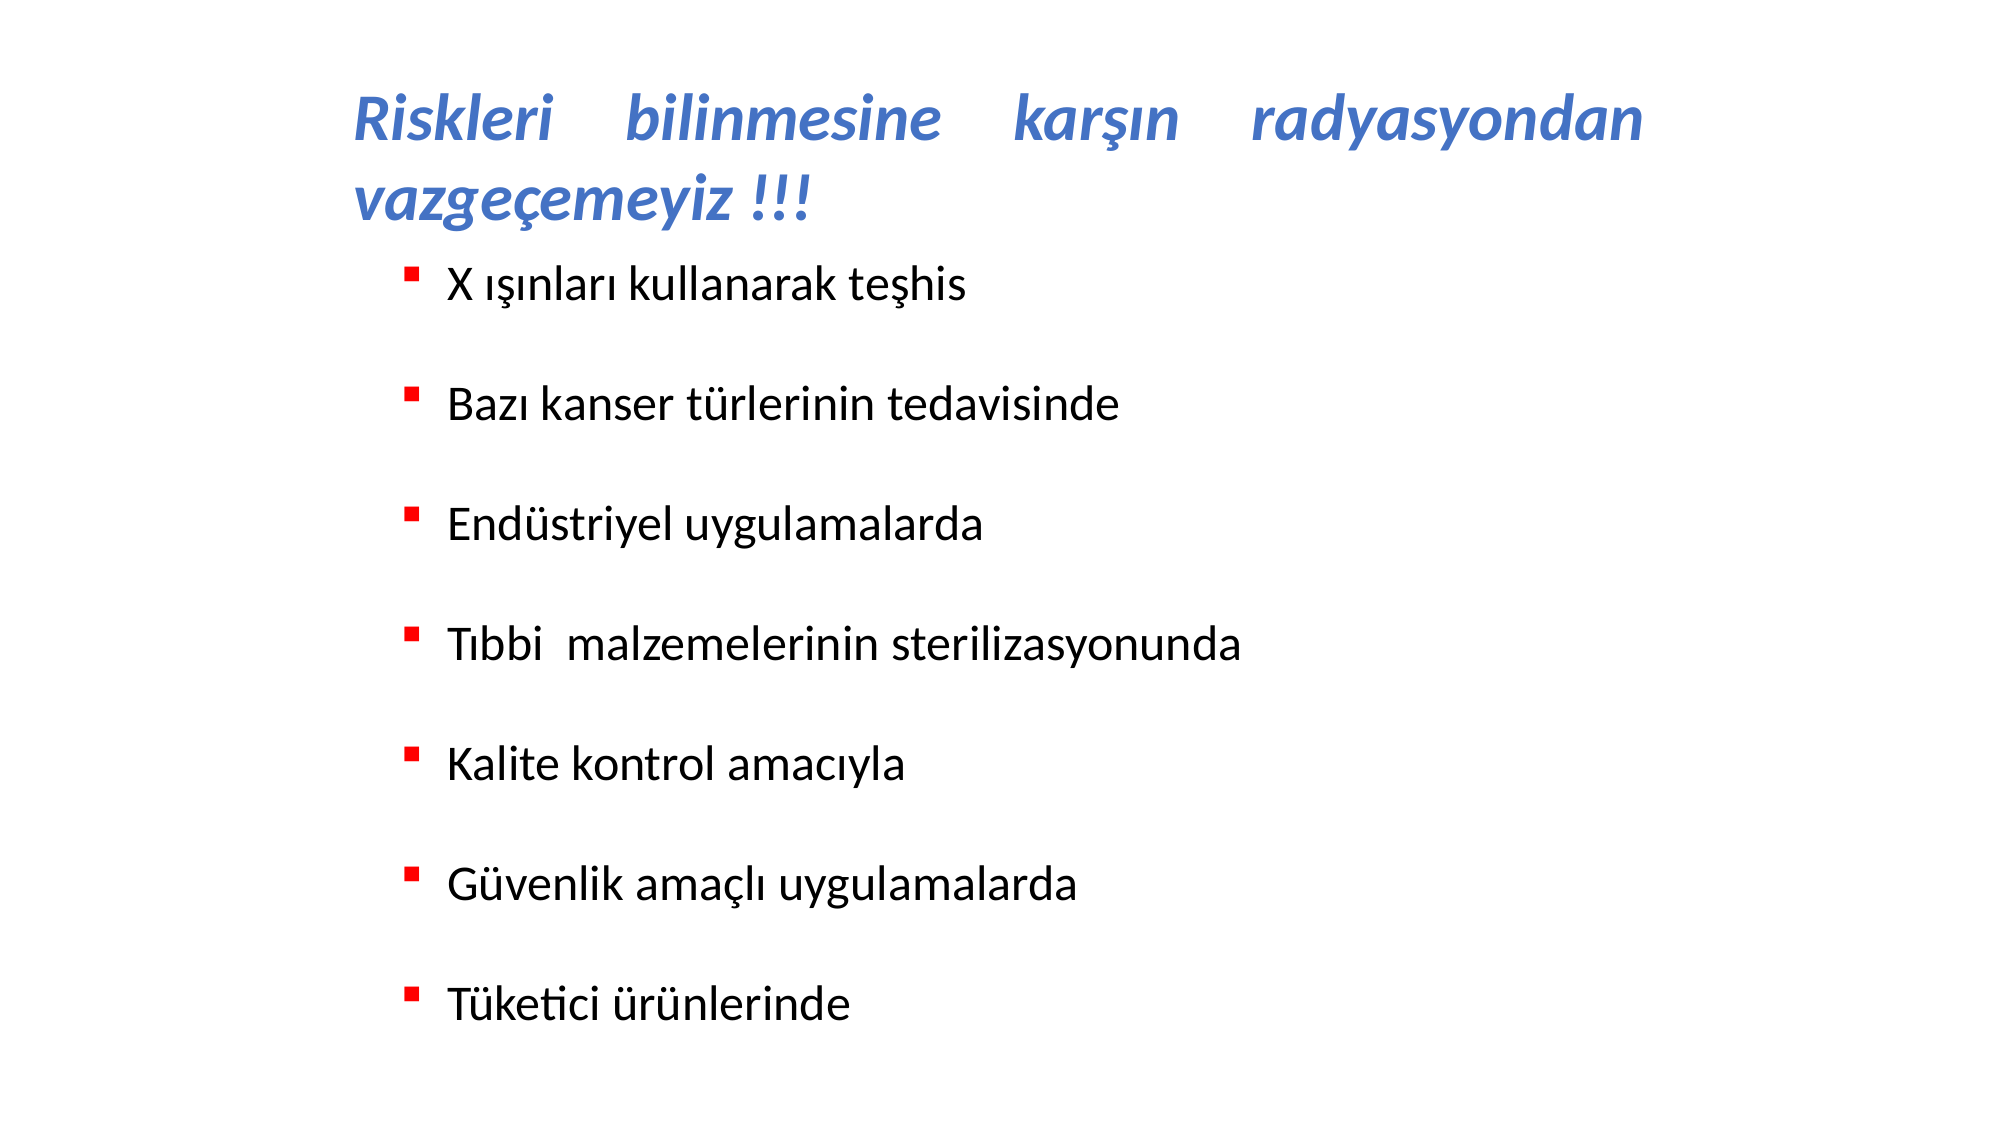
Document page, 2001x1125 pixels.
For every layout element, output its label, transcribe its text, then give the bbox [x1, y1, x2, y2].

text_box Riskleri bilinmesine karşın radyasyondan vazgeçemeyiz !!! [338, 66, 1662, 241]
text_box X ışınları kullanarak teşhis Bazı kanser türlerinin tedavisinde Endüstriyel uygulamalarda Tıbbi malzemelerinin sterilizasyonunda Kalite kontrol amacıyla Güvenlik amaçlı uygulamalarda Tüketici ürünlerinde [385, 243, 1662, 1038]
